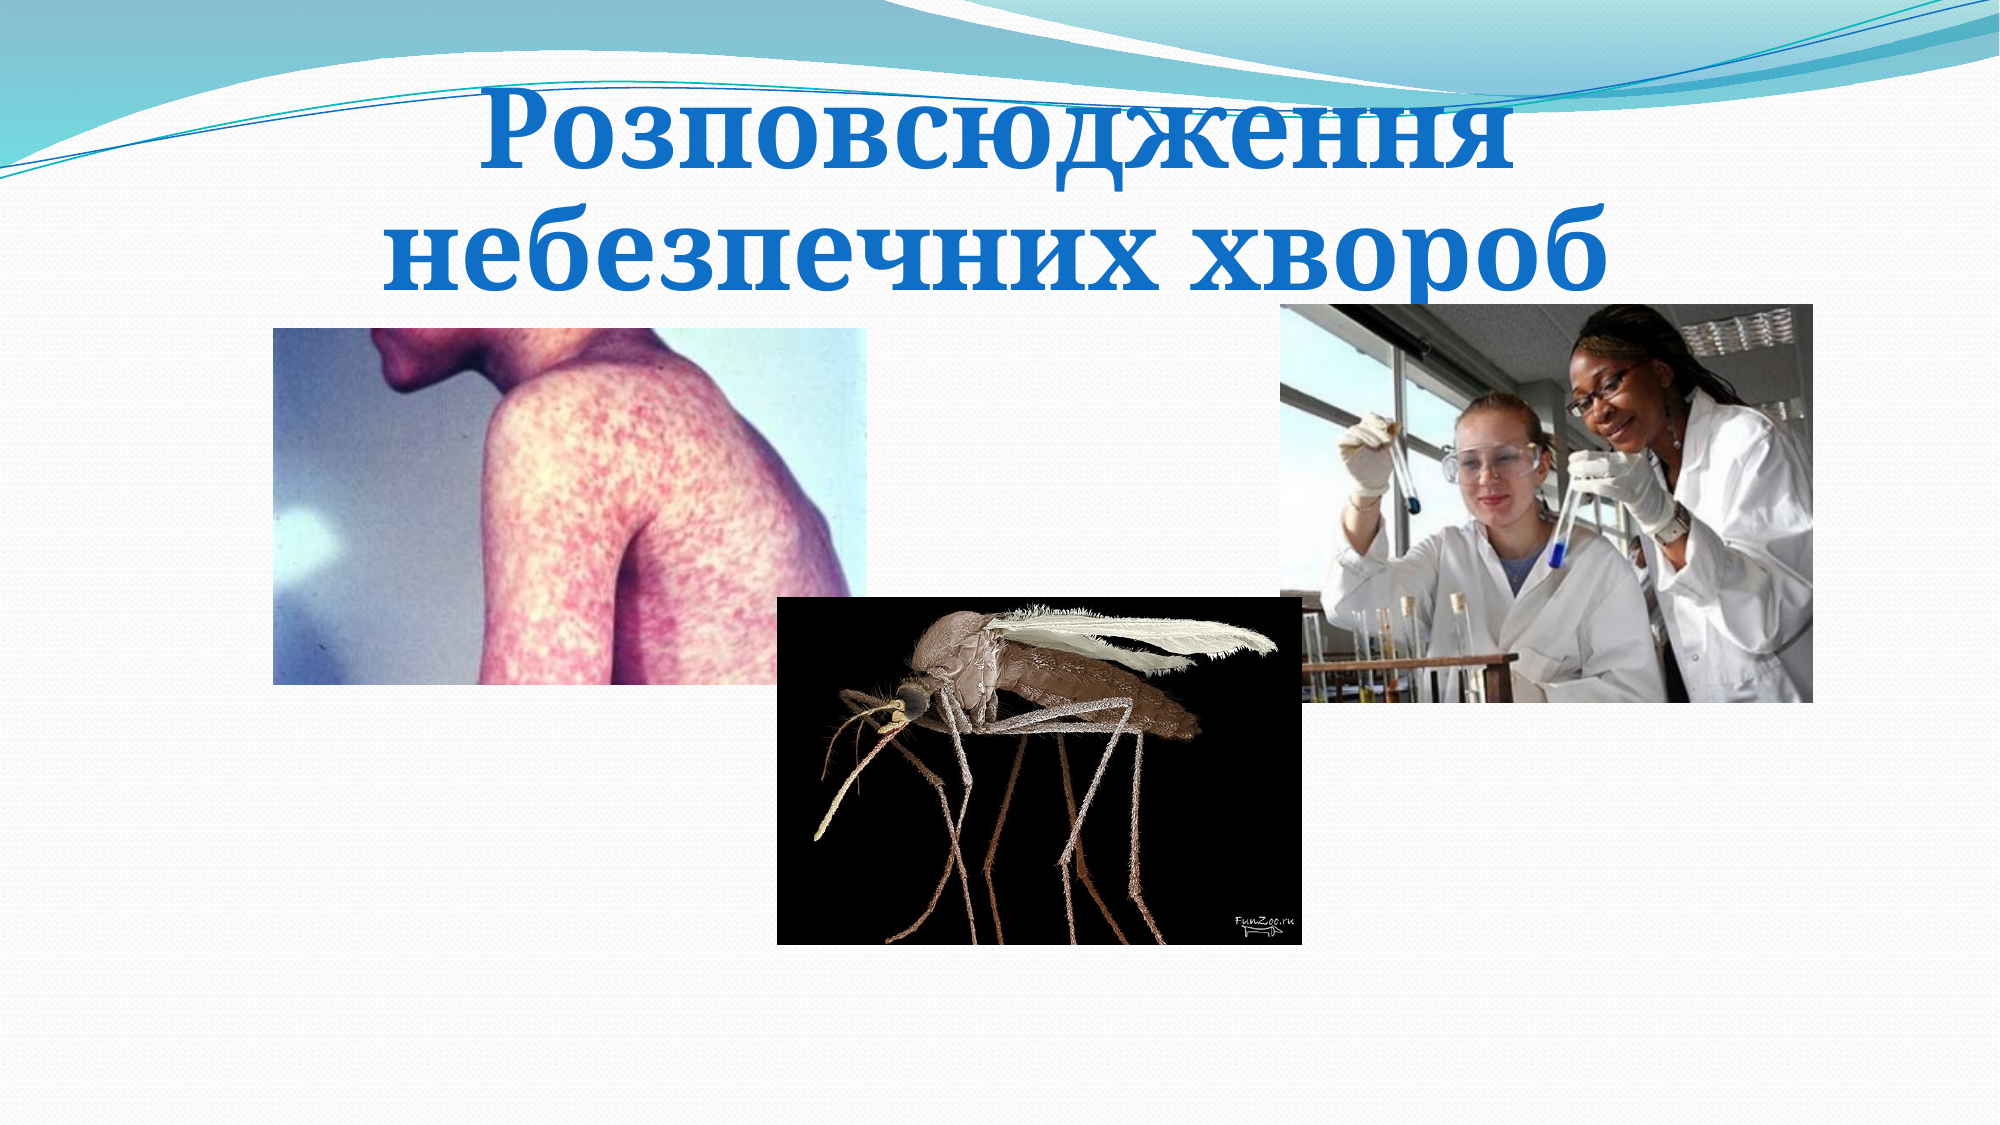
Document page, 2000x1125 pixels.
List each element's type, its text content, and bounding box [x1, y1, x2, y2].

picture [272, 304, 1813, 945]
title Розповсюдження небезпечних хвороб [97, 164, 1897, 315]
